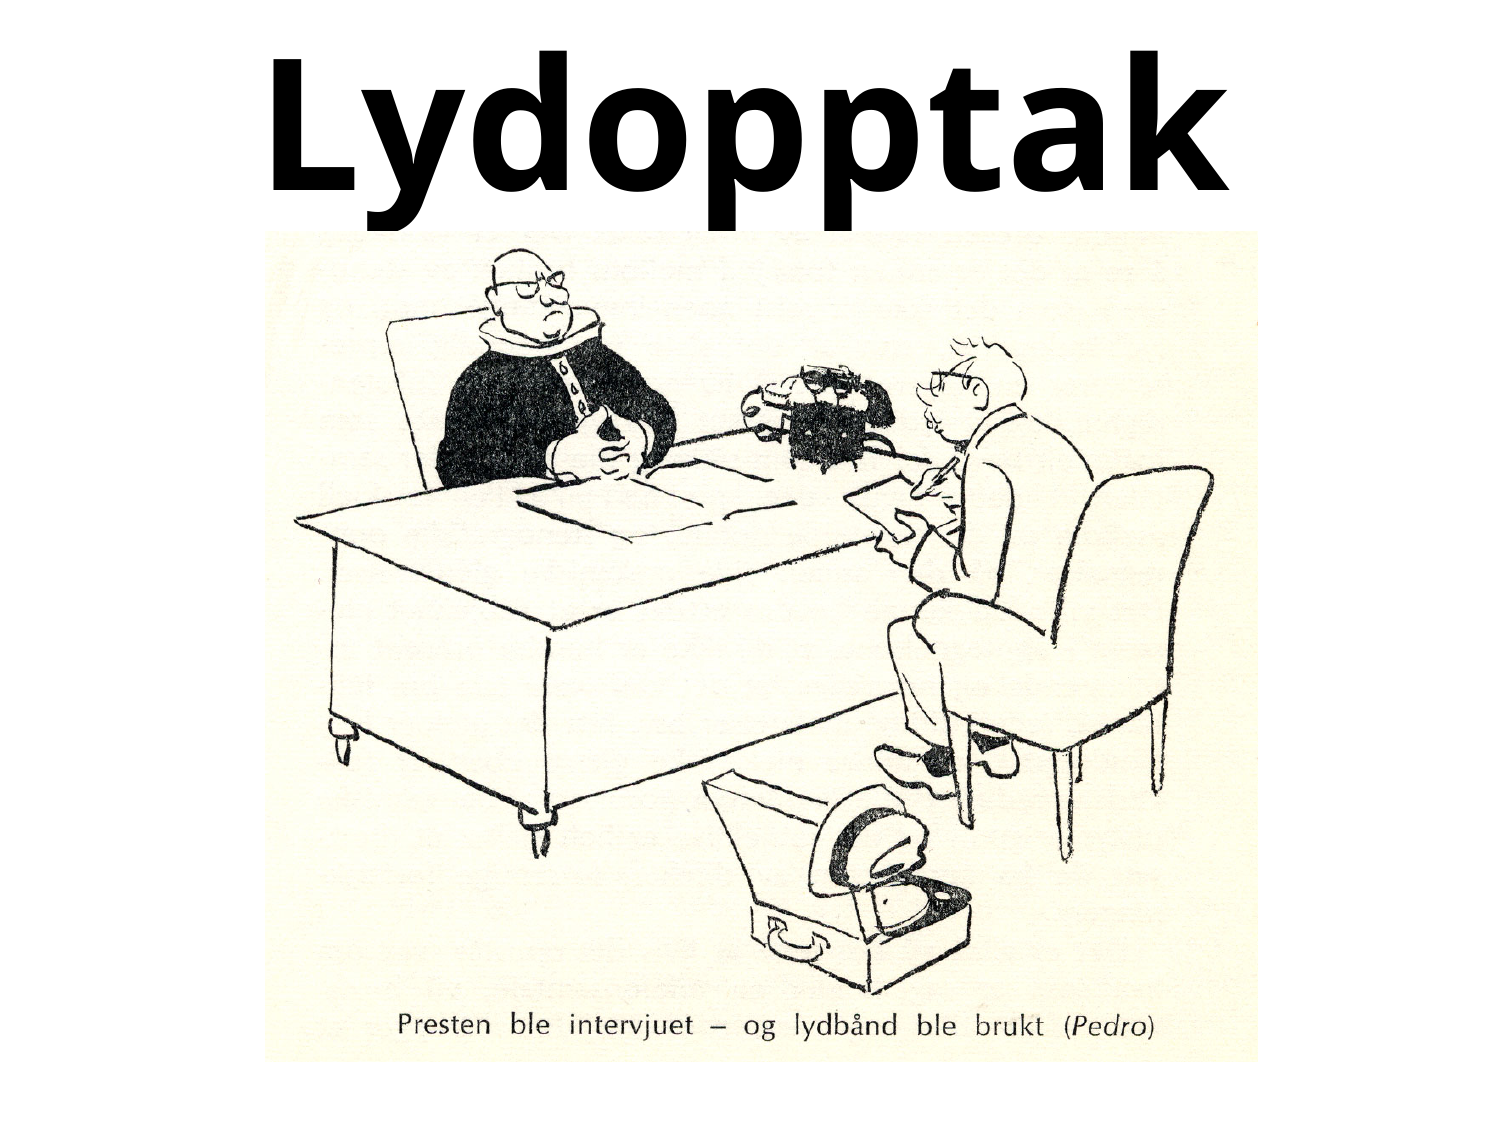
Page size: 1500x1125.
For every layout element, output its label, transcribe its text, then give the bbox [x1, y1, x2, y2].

text_box Lydopptak [88, 0, 1400, 235]
picture [265, 231, 1259, 1062]
